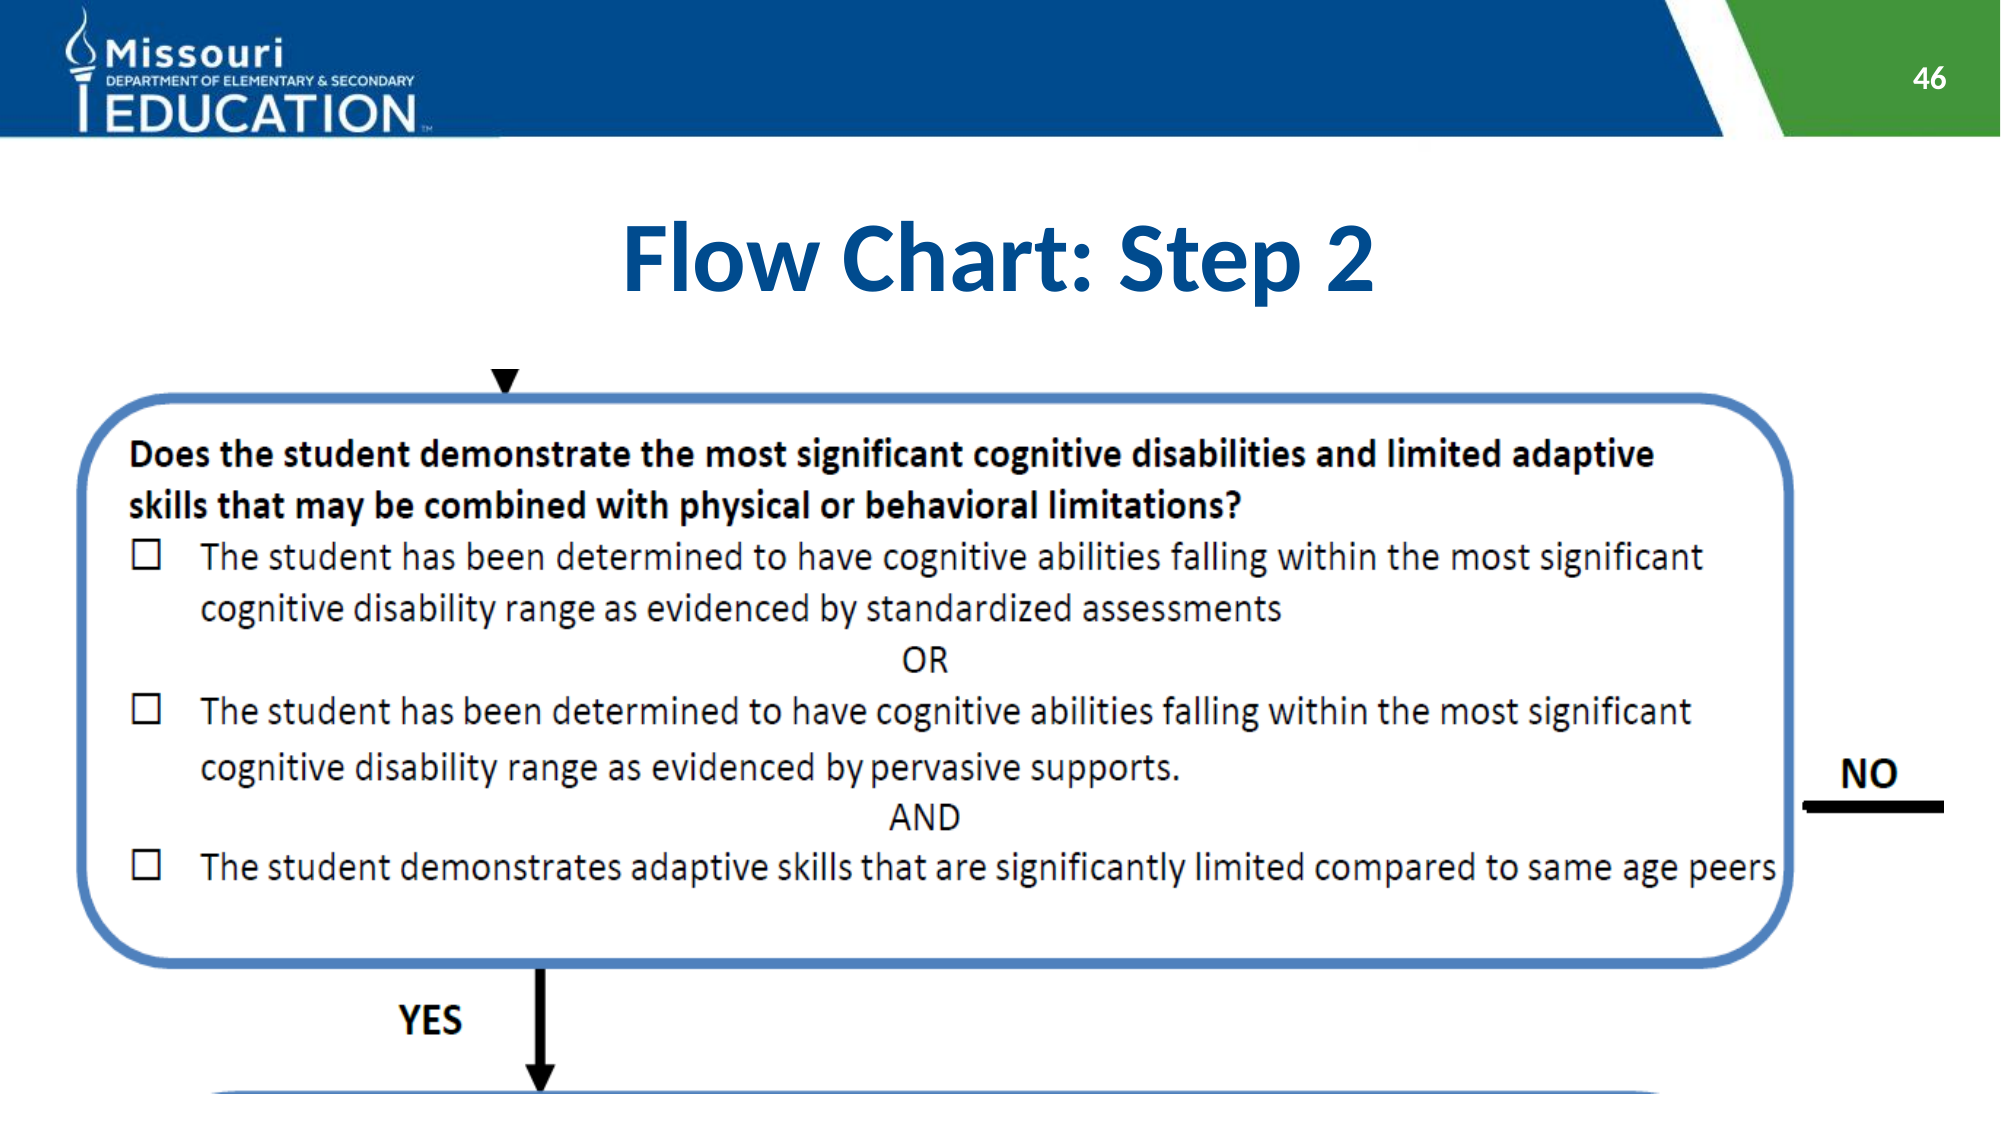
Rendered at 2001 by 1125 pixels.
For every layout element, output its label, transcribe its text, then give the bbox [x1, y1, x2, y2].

picture [0, 0, 2001, 1125]
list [56, 369, 1944, 1094]
title Flow Chart: Step 2 [56, 164, 1944, 339]
slide_number 46 [1800, 45, 1967, 106]
